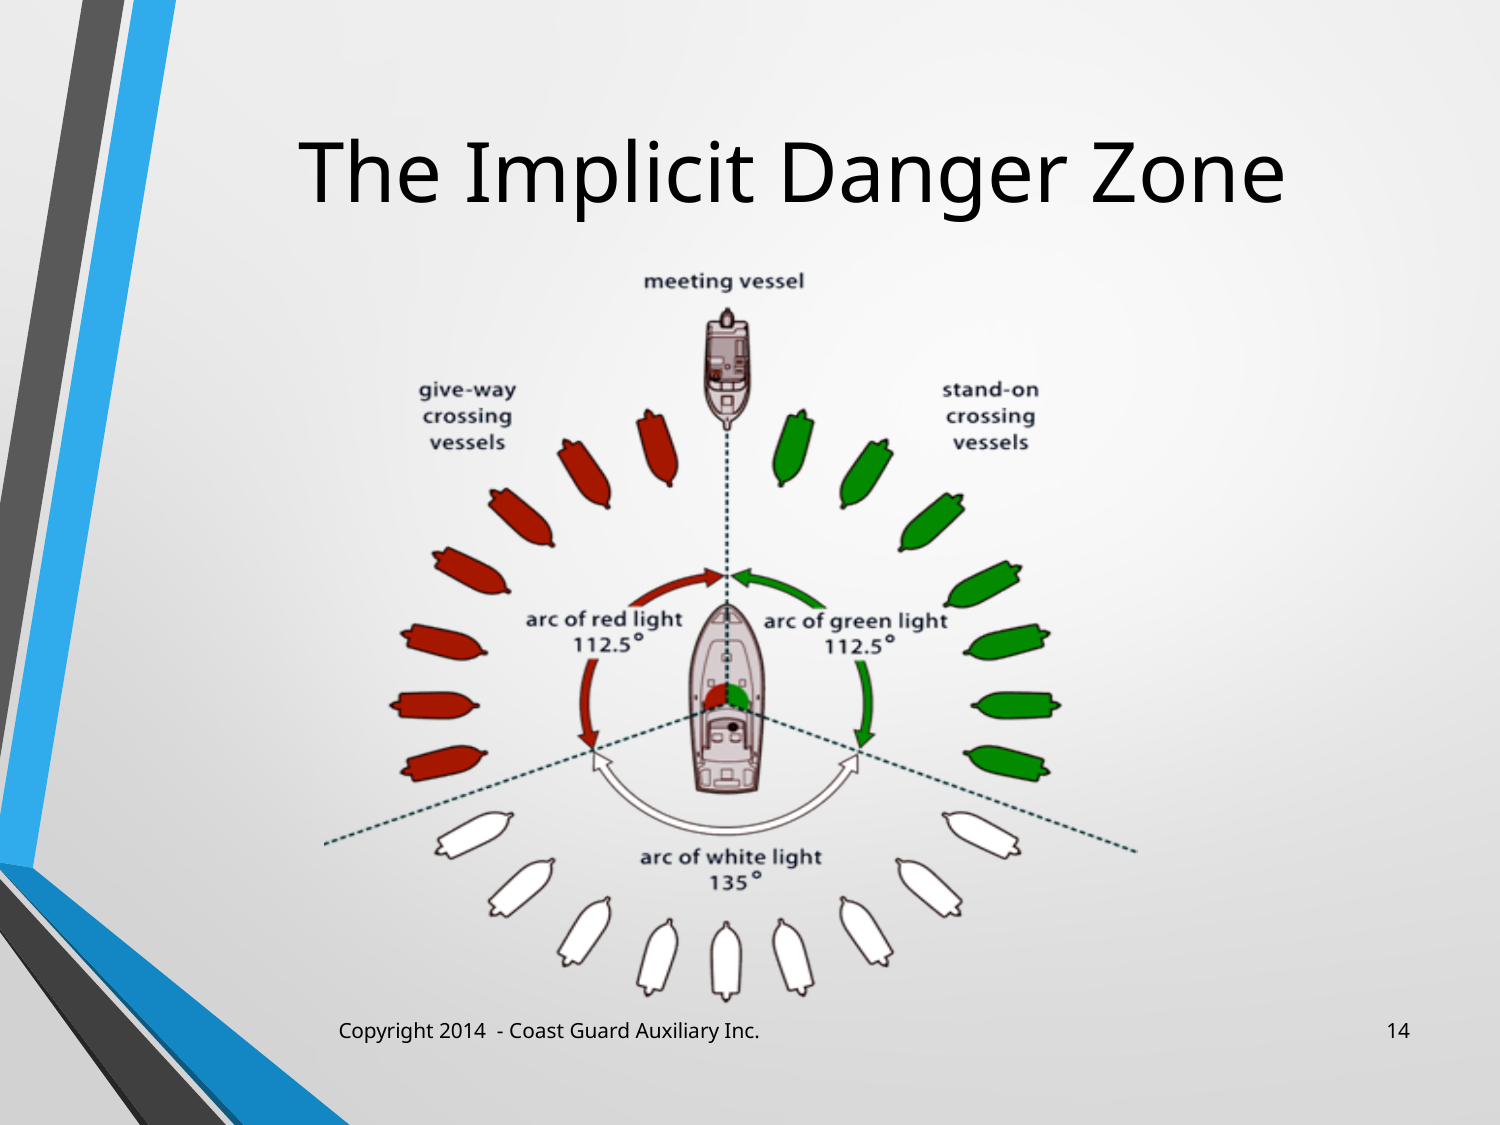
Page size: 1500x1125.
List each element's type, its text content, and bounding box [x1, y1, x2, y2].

slide_number 14 [1354, 1001, 1425, 1062]
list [324, 262, 1138, 1013]
title The Implicit Danger Zone [161, 75, 1425, 263]
footer Copyright 2014 - Coast Guard Auxiliary Inc. [323, 1001, 1196, 1062]
